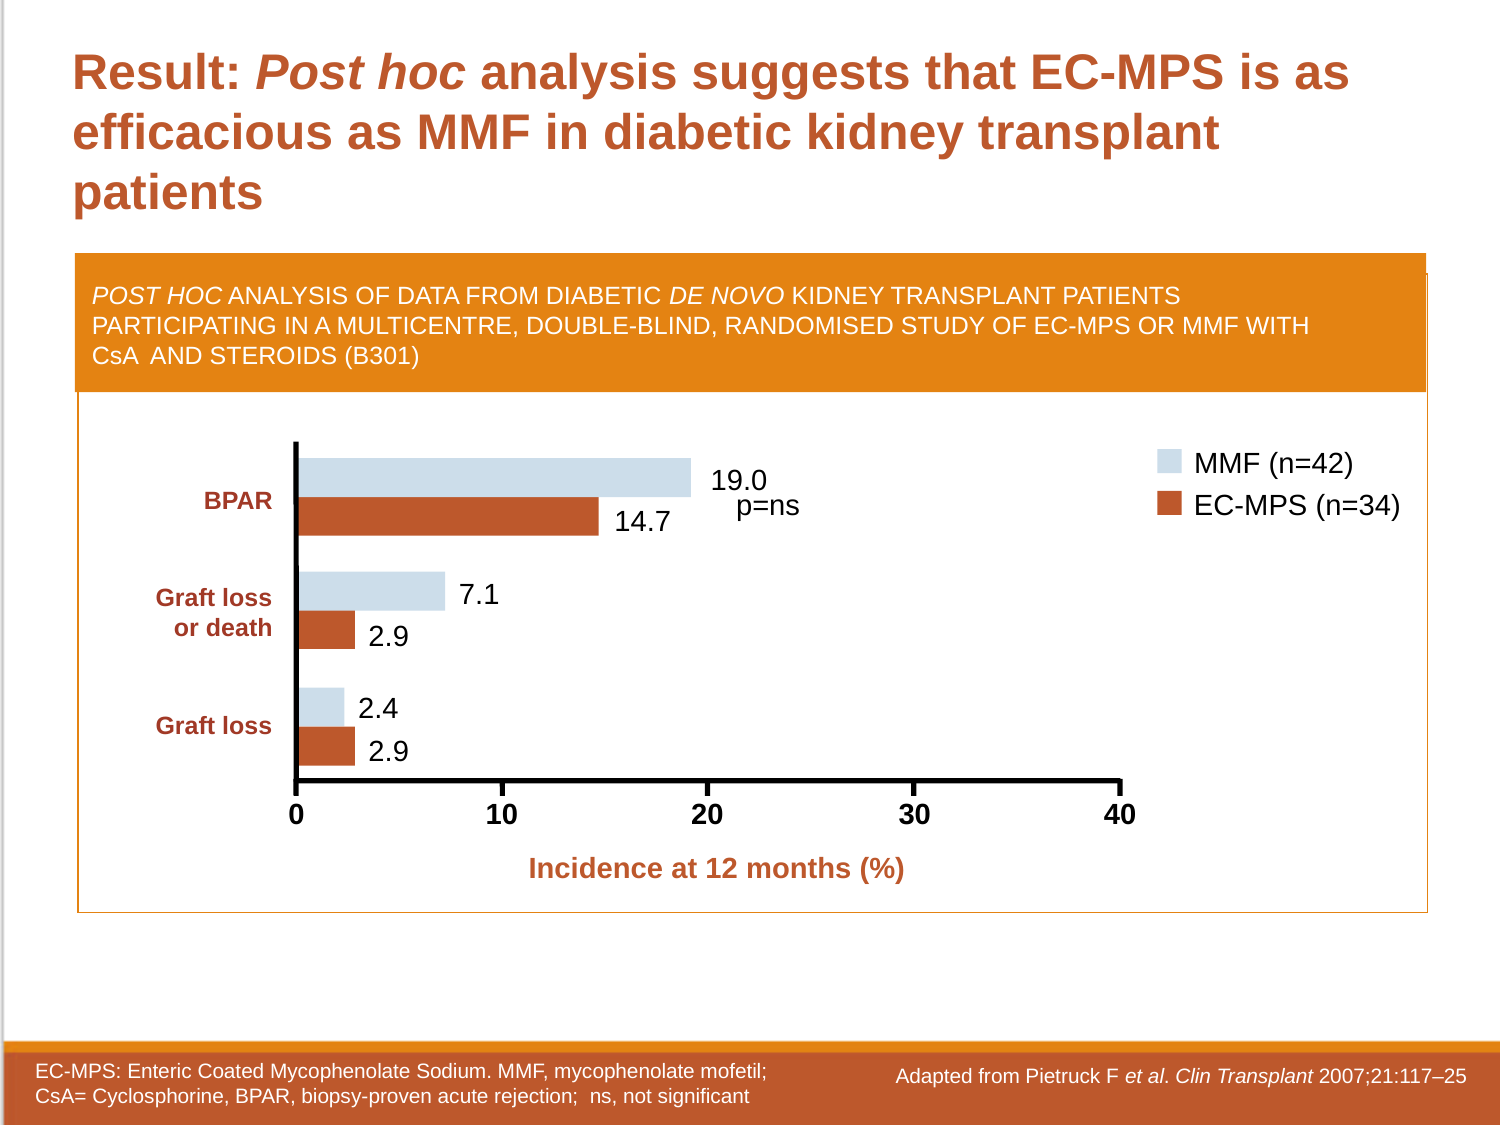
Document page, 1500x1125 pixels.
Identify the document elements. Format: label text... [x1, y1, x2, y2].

text_box [1157, 490, 1182, 515]
text_box [297, 458, 691, 498]
text_box 0 [288, 795, 305, 830]
text_box Result: Post hoc analysis suggests that EC-MPS is as efficacious as MMF in diabetic kidney transplant patients [57, 0, 1408, 260]
text_box [1157, 449, 1182, 474]
text_box POST HOC ANALYSIS OF DATA FROM DIABETIC DE NOVO KIDNEY TRANSPLANT PATIENTS PARTICIPATING IN A MULTICENTRE, DOUBLE-BLIND, RANDOMISED STUDY OF EC-MPS OR MMF WITH CsA AND STEROIDS (B301) [77, 272, 1366, 370]
text_box [297, 687, 345, 726]
text_box 14.7 [614, 502, 672, 538]
text_box 2.4 [358, 689, 399, 725]
text_box [297, 498, 599, 536]
text_box [74, 253, 1427, 393]
text_box p=ns [721, 479, 928, 530]
text_box EC-MPS: Enteric Coated Mycophenolate Sodium. MMF, mycophenolate mofetil; CsA= Cyclosphorine, BPAR, biopsy-proven acute rejection; ns, not significant [20, 1049, 798, 1115]
text_box [599, 460, 792, 509]
text_box 30 [898, 795, 932, 830]
text_box [297, 611, 355, 649]
text_box 2.9 [368, 731, 409, 767]
text_box Graft loss [83, 709, 273, 740]
text_box 20 [691, 795, 724, 830]
text_box 10 [485, 795, 518, 830]
text_box [297, 571, 446, 611]
text_box Graft loss or death [83, 581, 273, 642]
text_box [77, 274, 1428, 913]
text_box MMF (n=42) [1179, 437, 1482, 487]
text_box EC-MPS (n=34) [1179, 487, 1438, 529]
text_box 7.1 [458, 574, 500, 610]
text_box 19.0 [710, 461, 768, 497]
text_box 2.9 [368, 617, 409, 653]
text_box Incidence at 12 months (%) [528, 848, 906, 884]
text_box BPAR [83, 484, 273, 515]
text_box [297, 726, 355, 766]
text_box 40 [1104, 795, 1137, 830]
picture [0, 0, 1500, 1125]
text_box Adapted from Pietruck F et al. Clin Transplant 2007;21:117–25 [915, 1055, 1482, 1097]
